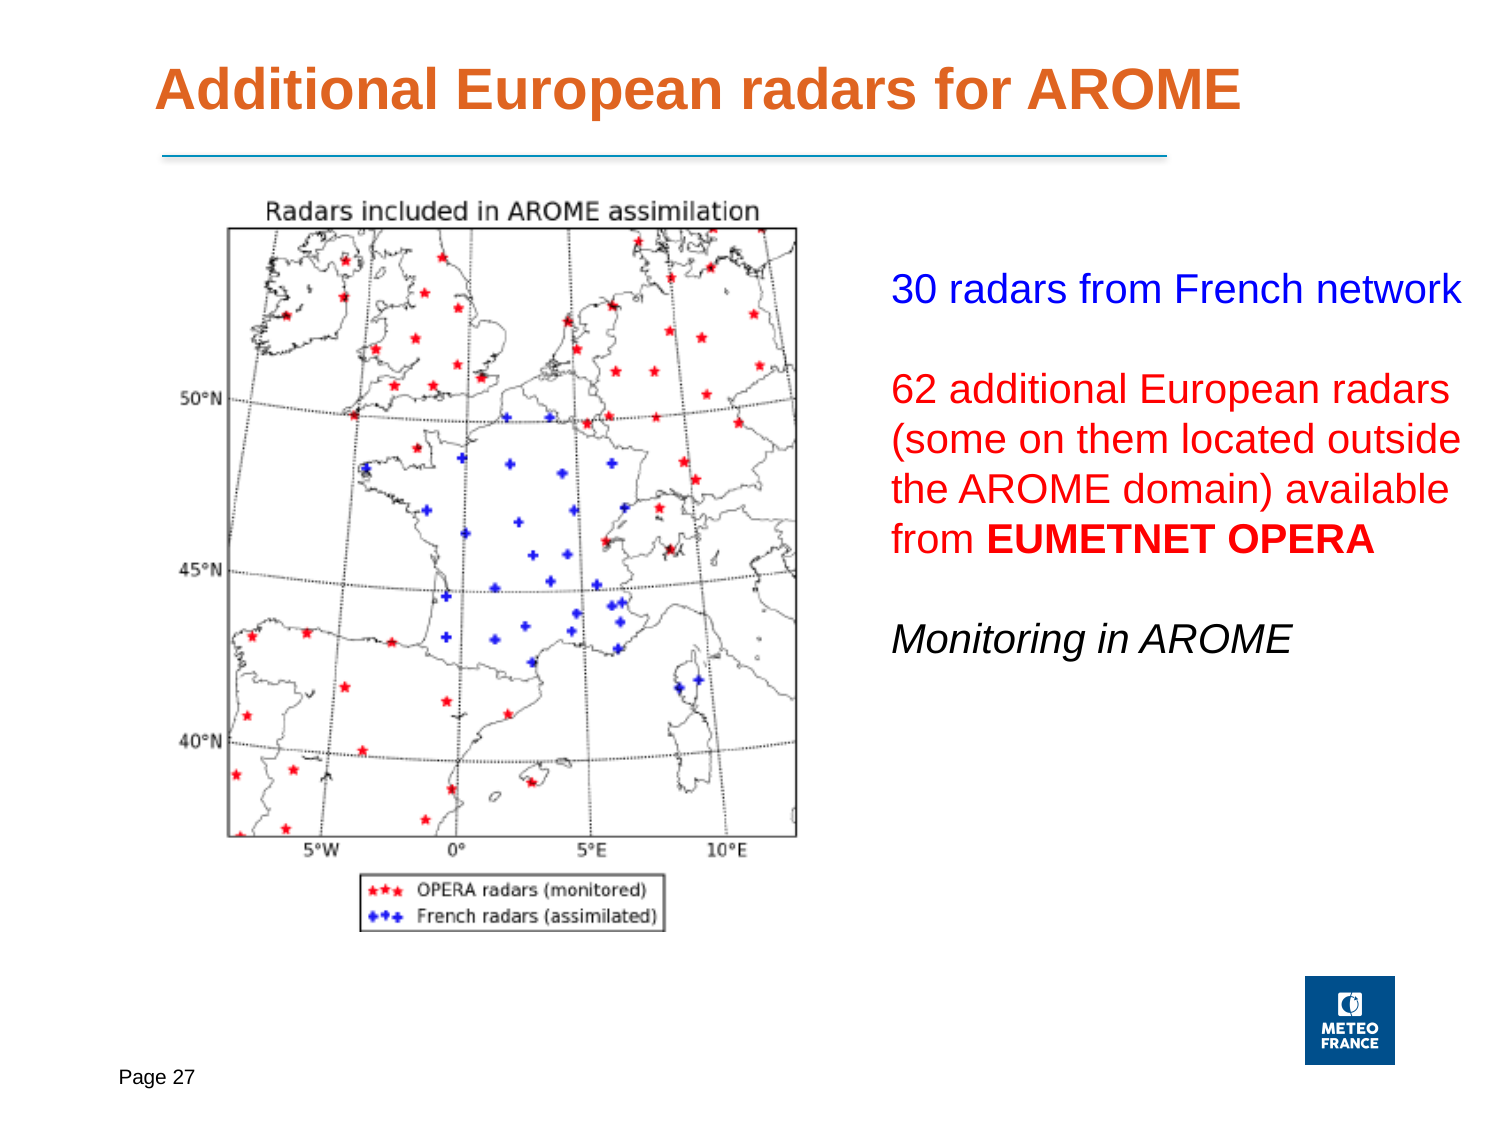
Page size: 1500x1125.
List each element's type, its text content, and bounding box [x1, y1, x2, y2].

title Additional European radars for AROME [139, 29, 1445, 143]
picture [1305, 976, 1395, 1065]
picture [158, 196, 848, 932]
text_box Page 27 [103, 1047, 306, 1090]
text_box 30 radars from French network 62 additional European radars (some on them located outside the AROME domain) available from EUMETNET OPERA Monitoring in AROME [876, 254, 1489, 670]
